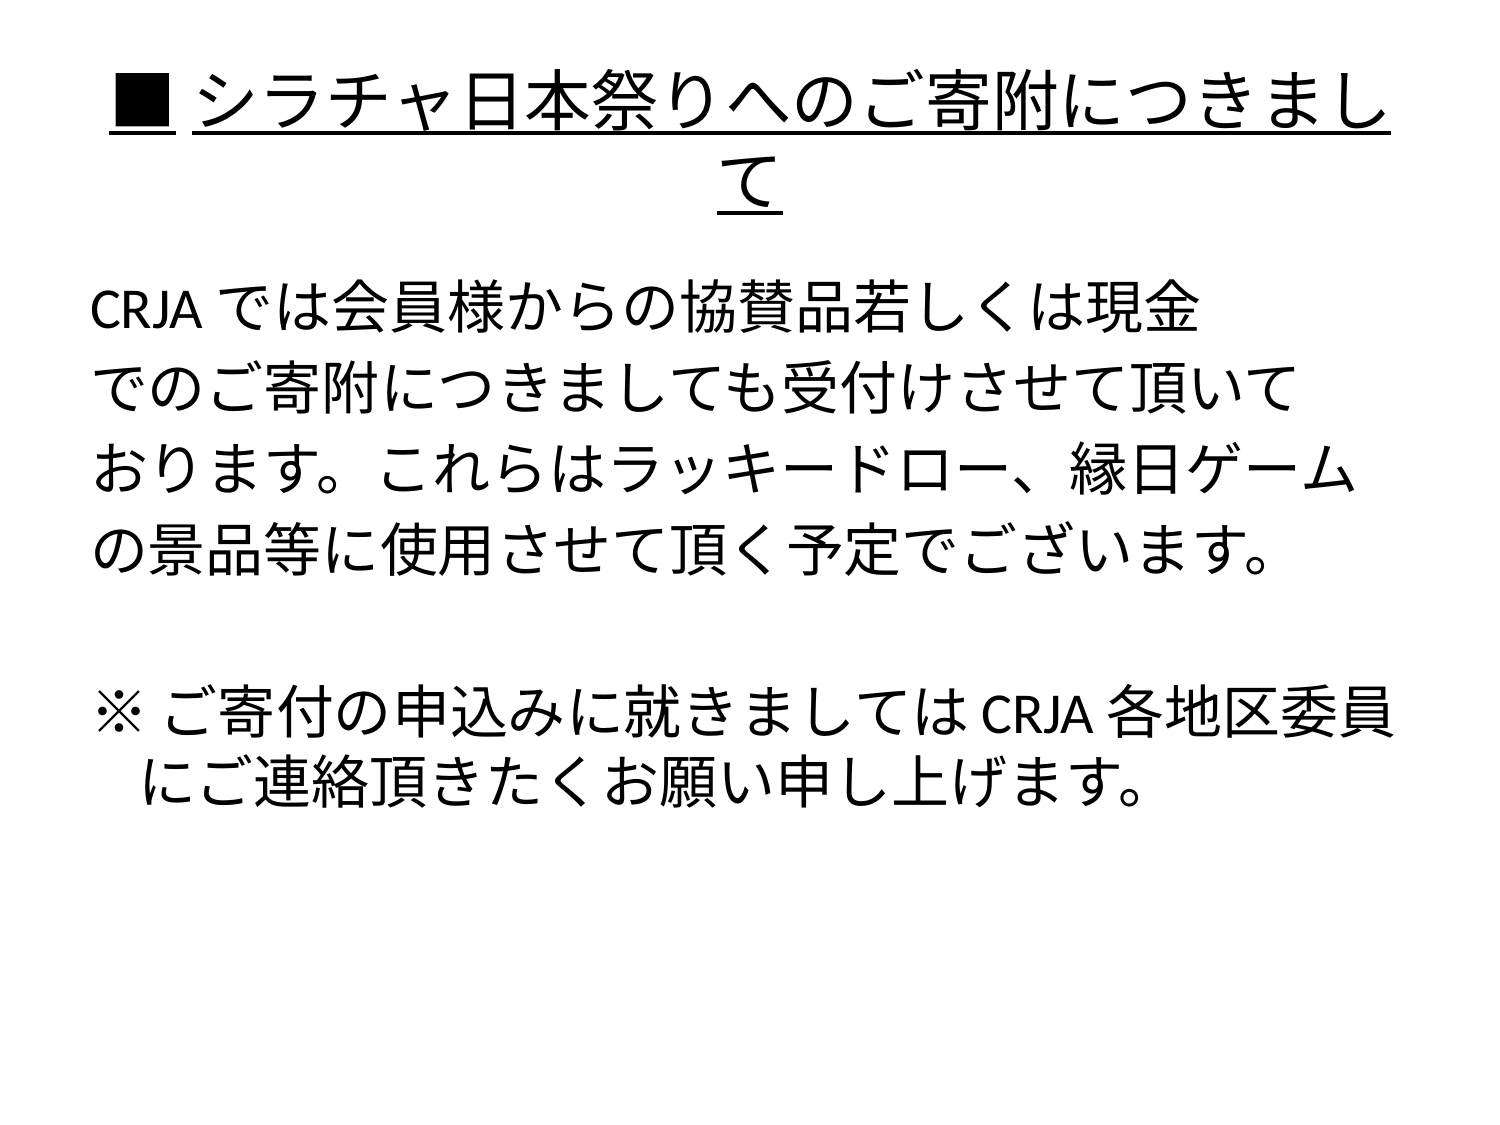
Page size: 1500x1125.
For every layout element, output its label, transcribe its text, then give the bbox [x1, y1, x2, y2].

title ■シラチャ日本祭りへのご寄附につきまして [75, 45, 1425, 233]
list CRJAでは会員様からの協賛品若しくは現金 でのご寄附につきましても受付けさせて頂いて おります。これらはラッキードロー、縁日ゲーム の景品等に使用させて頂く予定でございます。 ※ご寄付の申込みに就きましてはCRJA各地区委員にご連絡頂きたくお願い申し上げます。 [75, 262, 1425, 1005]
